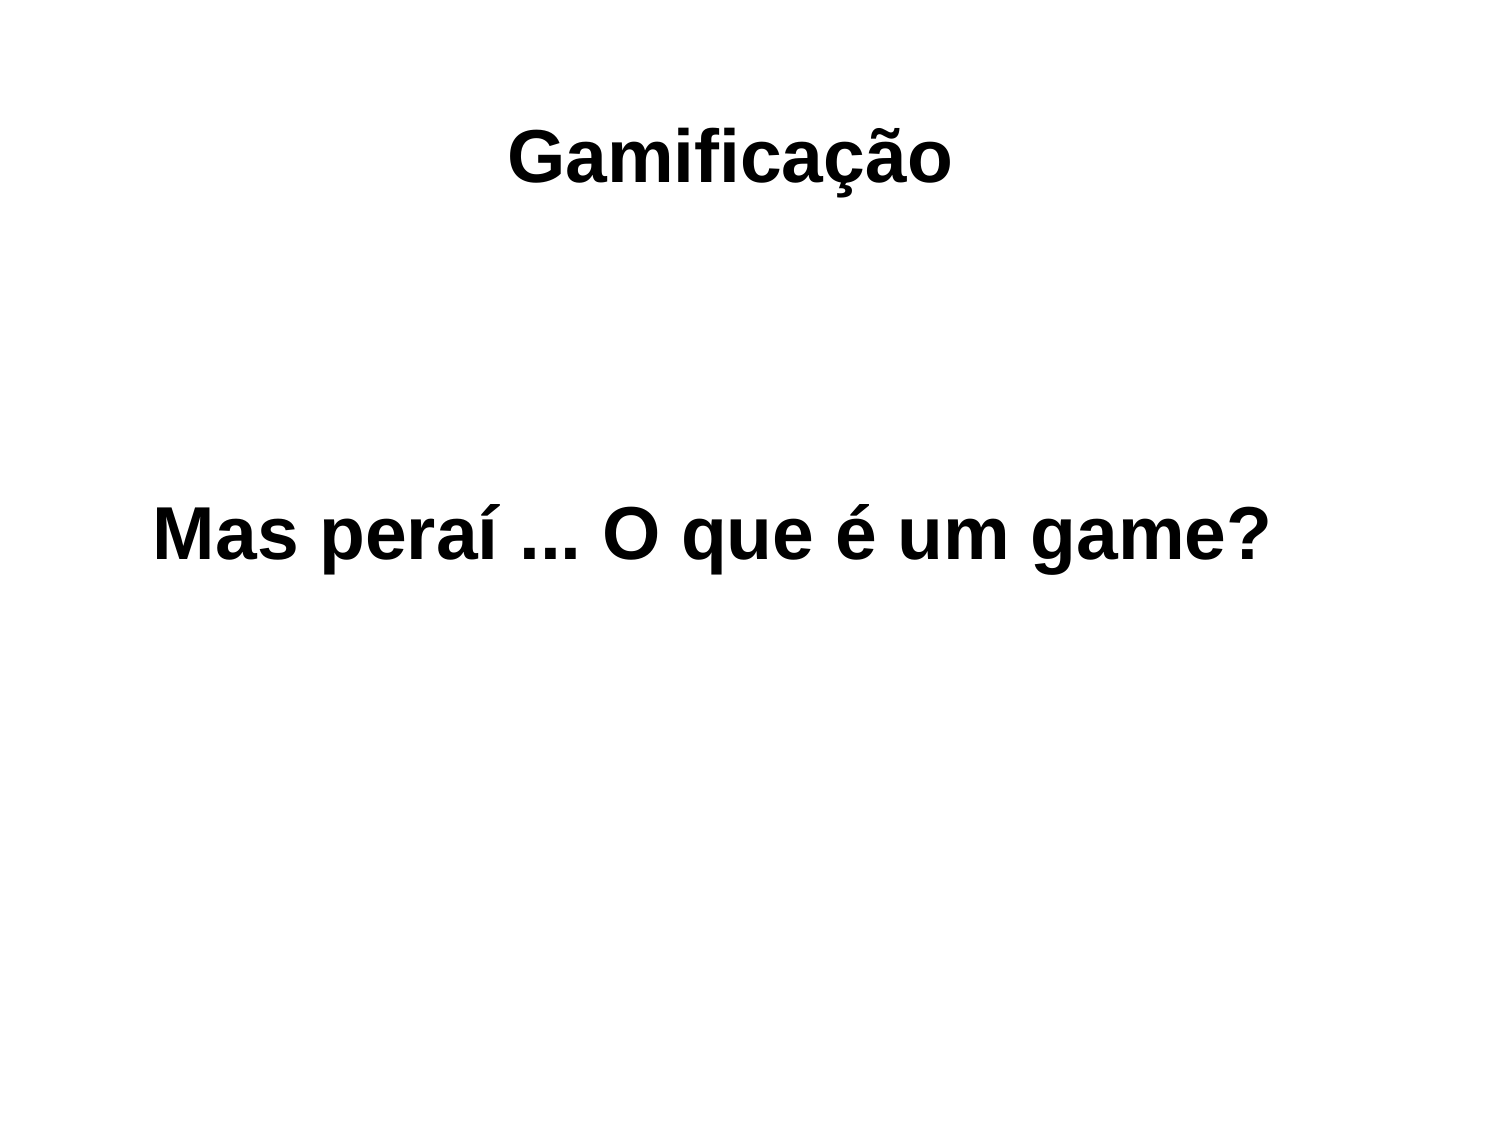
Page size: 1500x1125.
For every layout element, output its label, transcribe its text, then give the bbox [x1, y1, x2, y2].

text_box Gamificação [454, 92, 1128, 303]
text_box Mas peraí ... O que é um game? [100, 469, 1447, 590]
